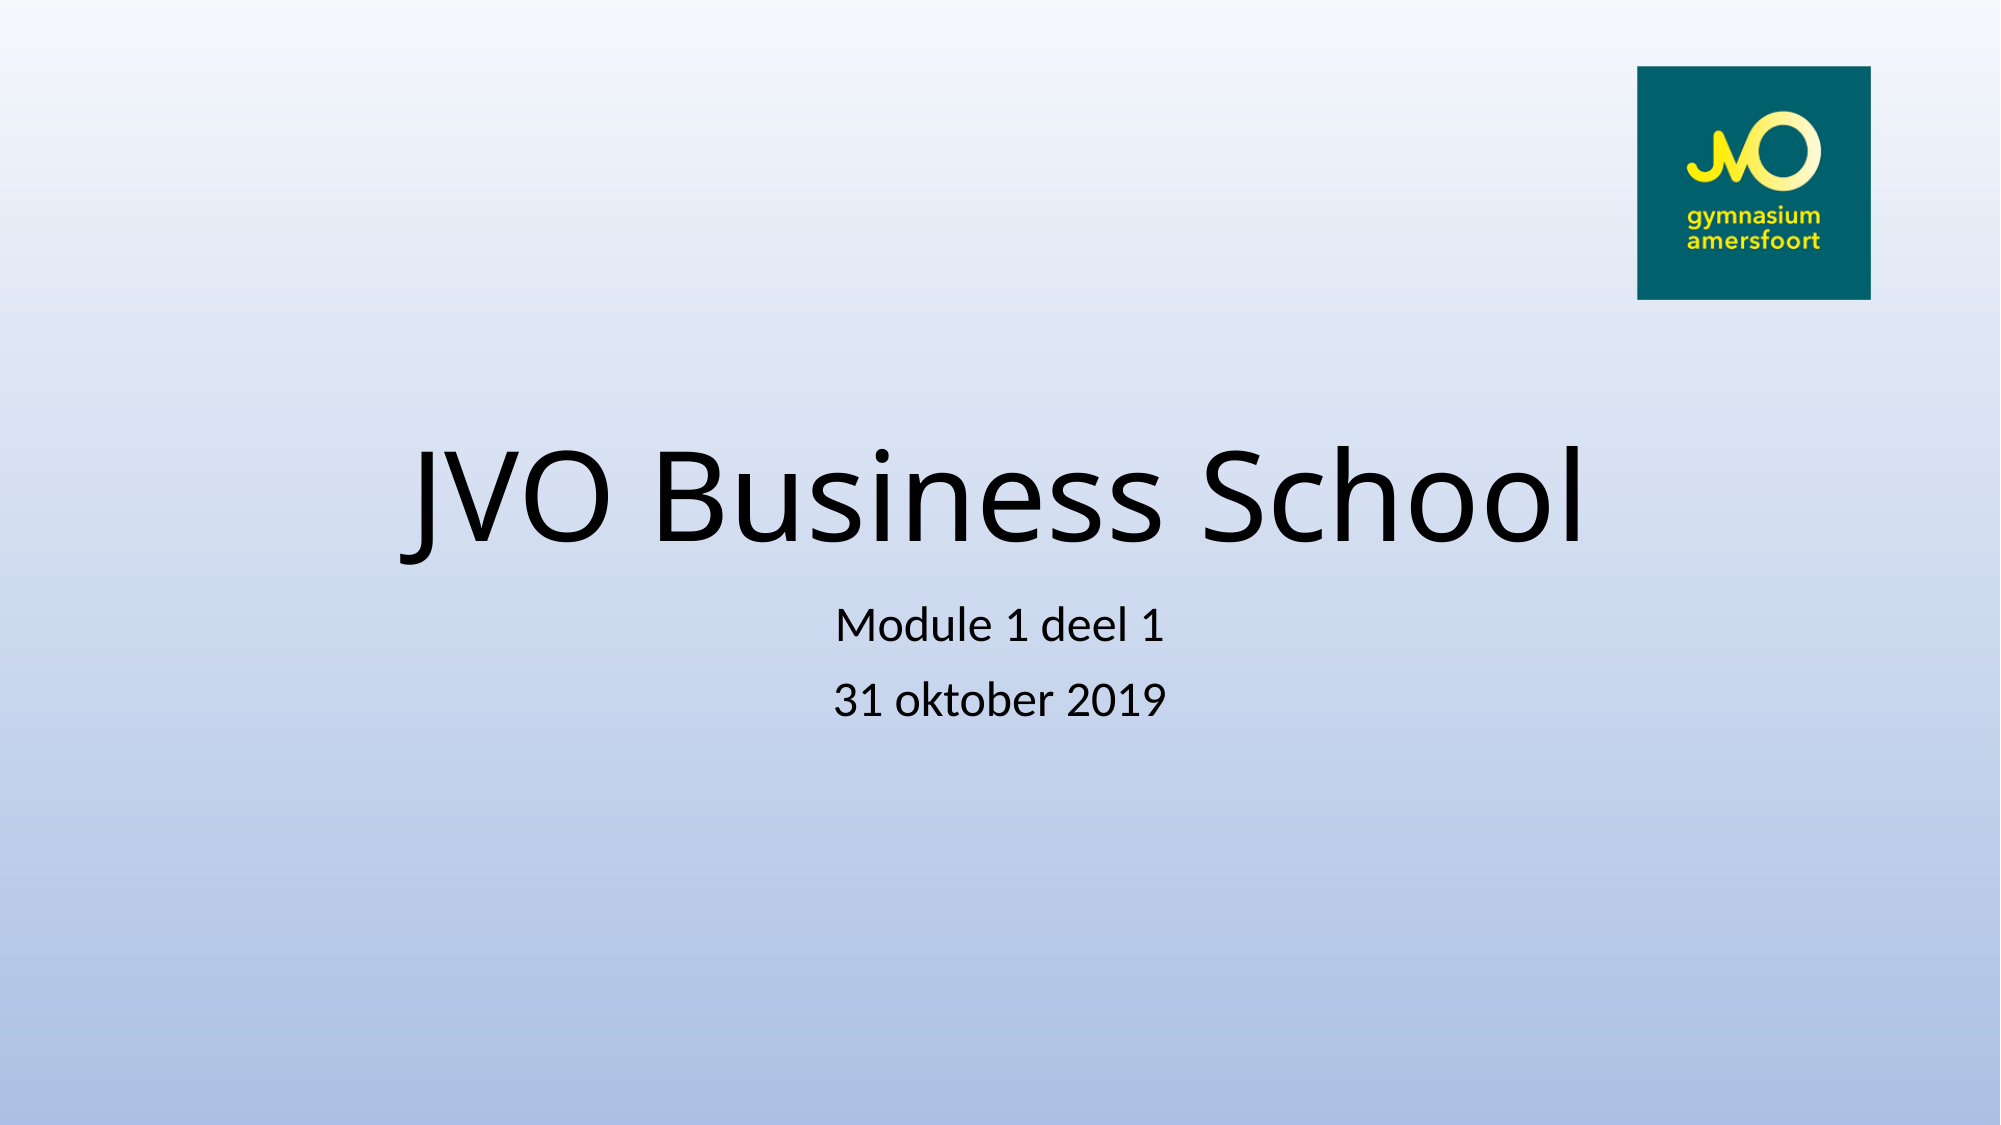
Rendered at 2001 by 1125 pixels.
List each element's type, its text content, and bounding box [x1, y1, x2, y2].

title JVO Business School [249, 184, 1750, 576]
picture [1637, 66, 1871, 300]
subtitle Module 1 deel 1 31 oktober 2019 [249, 590, 1750, 863]
